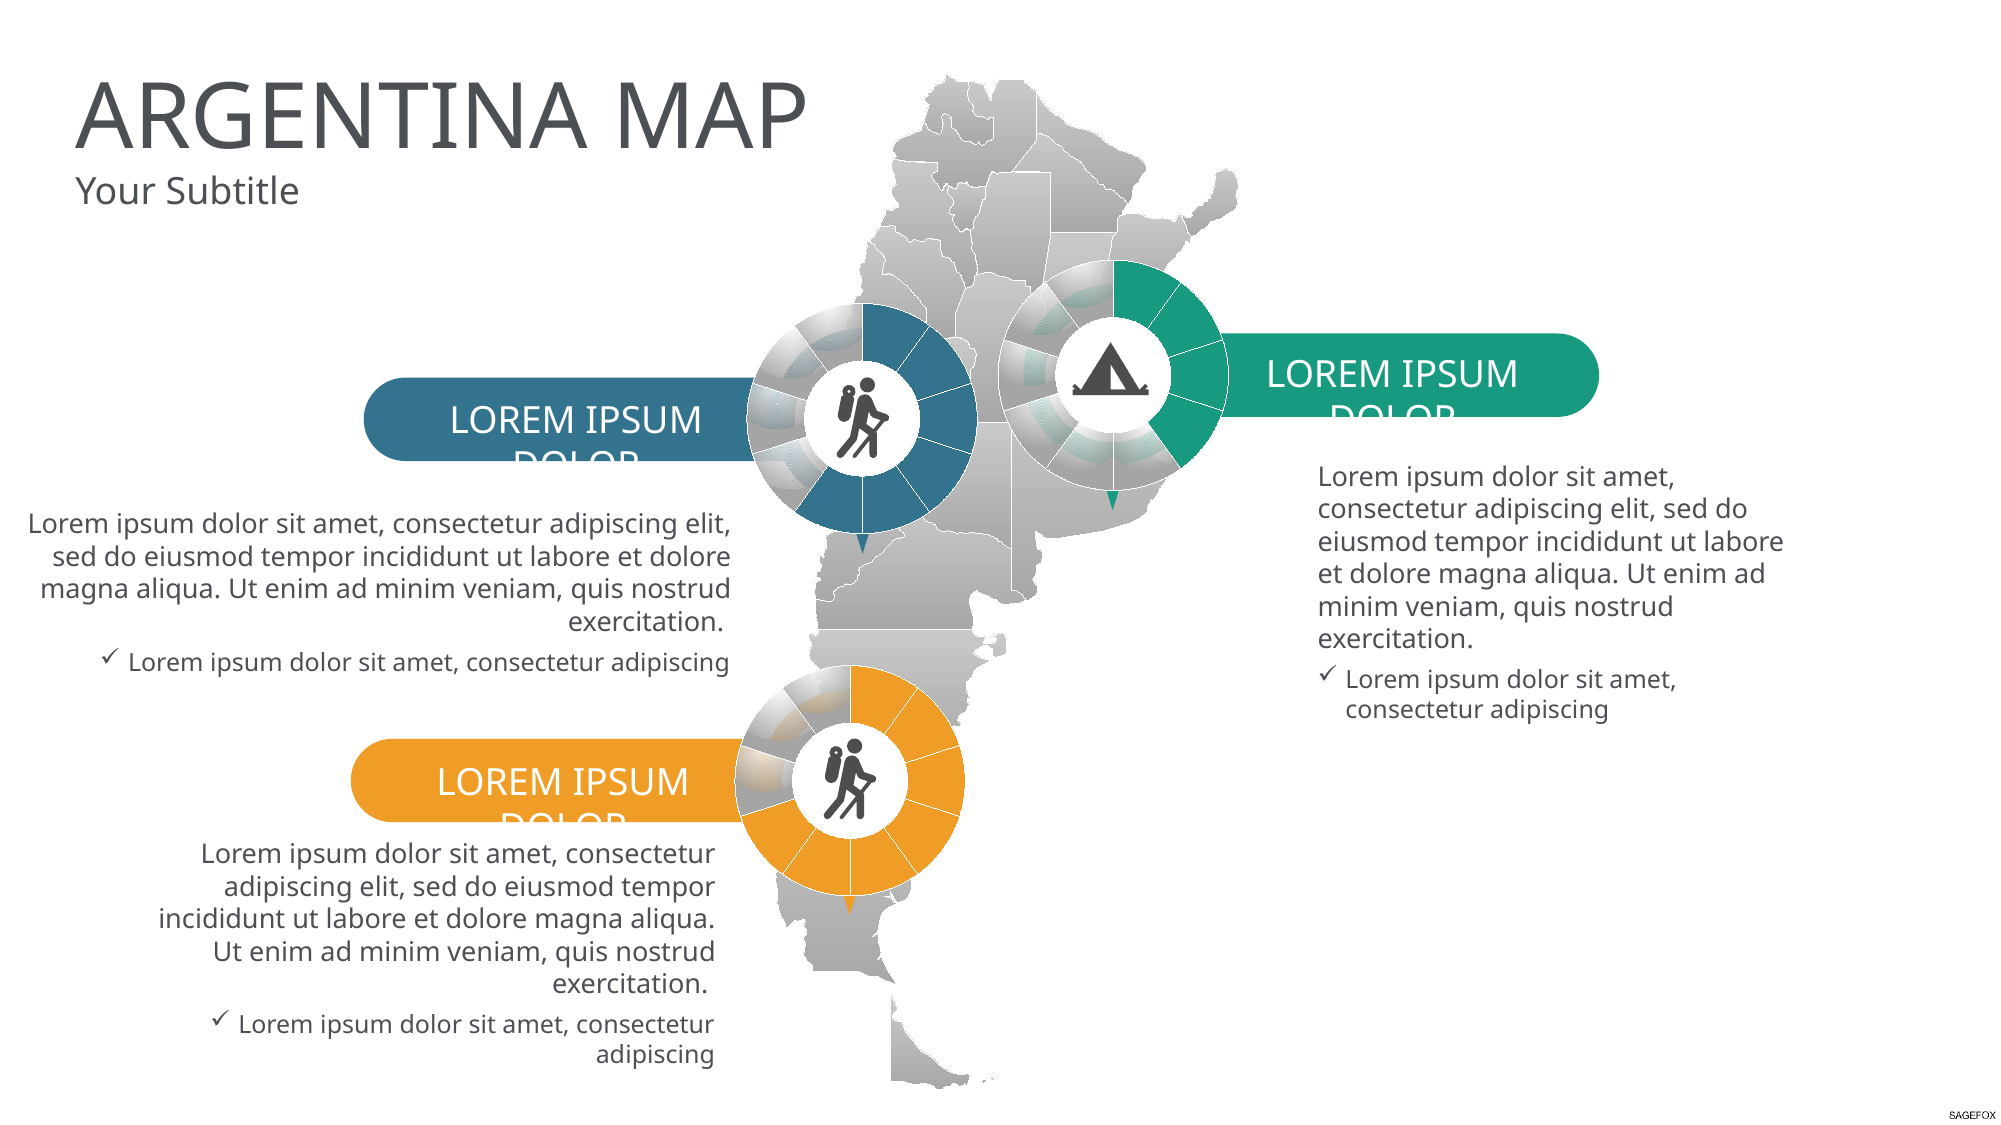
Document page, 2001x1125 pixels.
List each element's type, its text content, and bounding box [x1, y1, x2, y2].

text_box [773, 73, 1239, 1090]
chart [730, 653, 971, 908]
text_box Lorem ipsum dolor sit amet, consectetur adipiscing elit, sed do eiusmod tempor incididunt ut labore et dolore magna aliqua. Ut enim ad minim veniam, quis nostrud exercitation. Lorem ipsum dolor sit amet, consectetur adipiscing [1302, 451, 1813, 732]
chart [742, 291, 983, 546]
text_box Lorem ipsum dolor sit amet, consectetur adipiscing elit, sed do eiusmod tempor incididunt ut labore et dolore magna aliqua. Ut enim ad minim veniam, quis nostrud exercitation. Lorem ipsum dolor sit amet, consectetur adipiscing [128, 829, 731, 1077]
text_box Lorem ipsum dolor sit amet, consectetur adipiscing elit, sed do eiusmod tempor incididunt ut labore et dolore magna aliqua. Ut enim ad minim veniam, quis nostrud exercitation. Lorem ipsum dolor sit amet, consectetur adipiscing [3, 499, 746, 684]
chart [993, 248, 1234, 503]
picture [1924, 1102, 2000, 1123]
text_box ARGENTINA MAP Your Subtitle [60, 49, 1036, 220]
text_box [1023, 284, 1600, 511]
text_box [350, 689, 941, 915]
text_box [363, 328, 954, 554]
